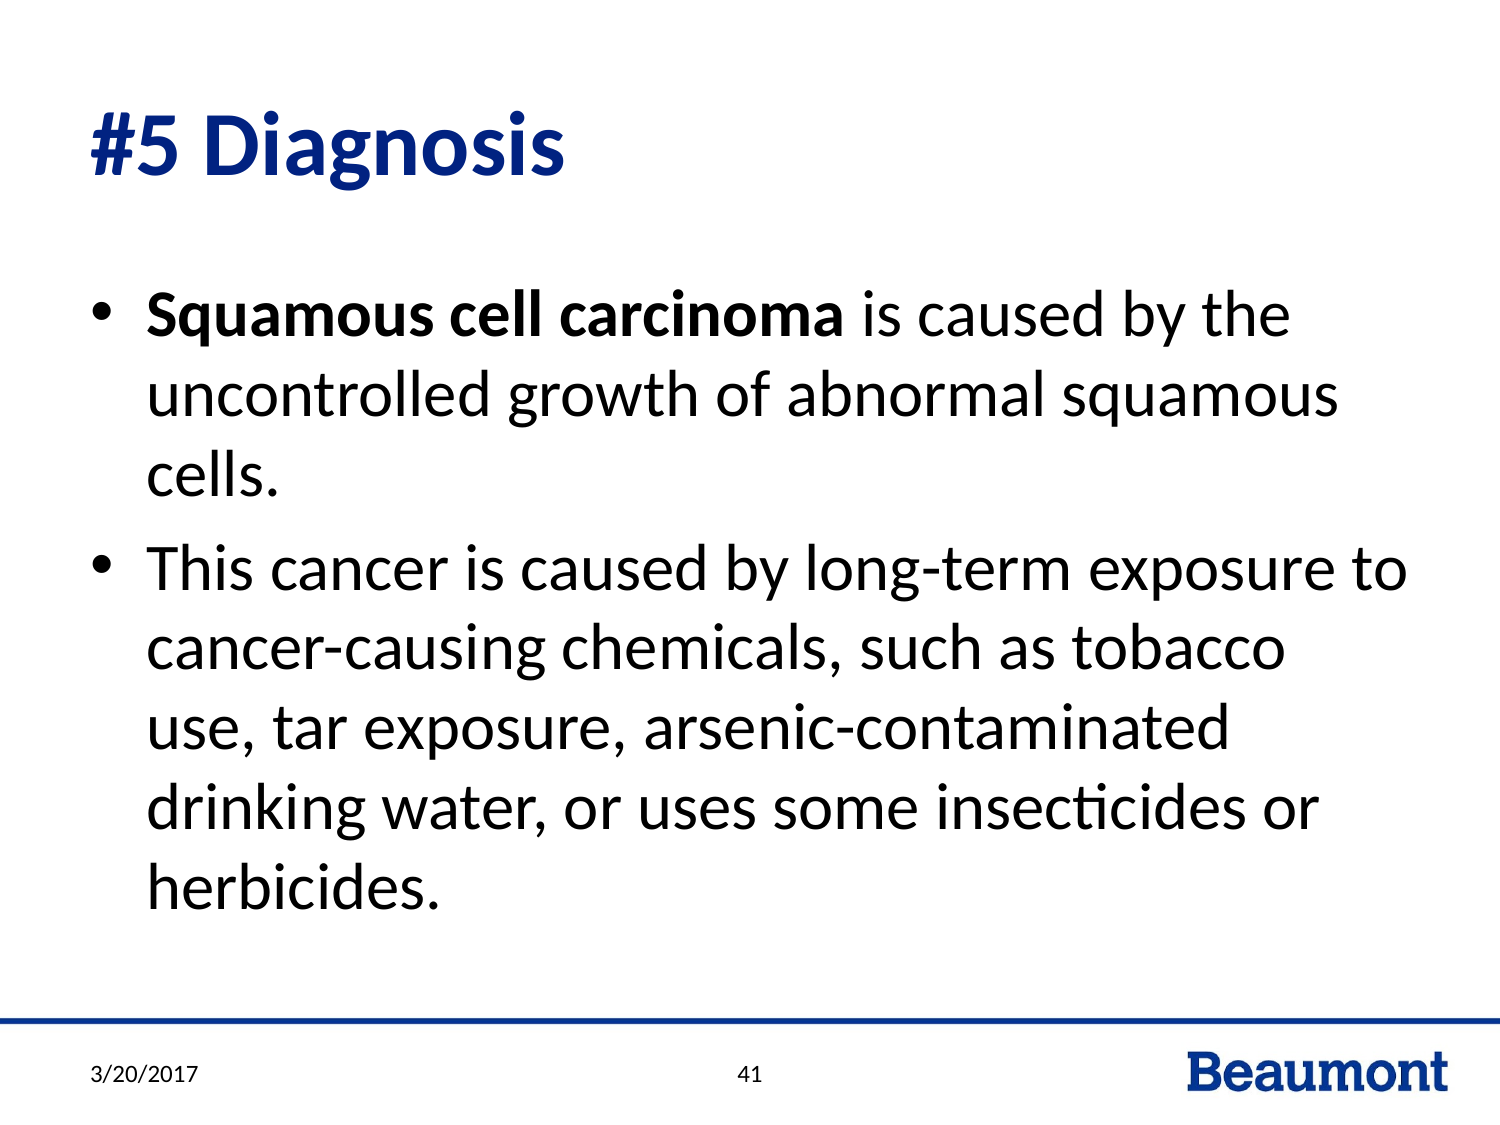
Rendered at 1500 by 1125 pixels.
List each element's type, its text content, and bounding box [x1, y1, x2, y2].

title #5 Diagnosis [75, 45, 1425, 233]
slide_number 41 [575, 1042, 925, 1103]
picture [0, 1013, 1500, 1125]
list Squamous cell carcinoma is caused by the uncontrolled growth of abnormal squamous cells. This cancer is caused by long-term exposure to cancer-causing chemicals, such as tobacco use, tar exposure, arsenic-contaminated drinking water, or uses some insecticides or herbicides. [75, 262, 1425, 1005]
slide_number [75, 1042, 425, 1103]
